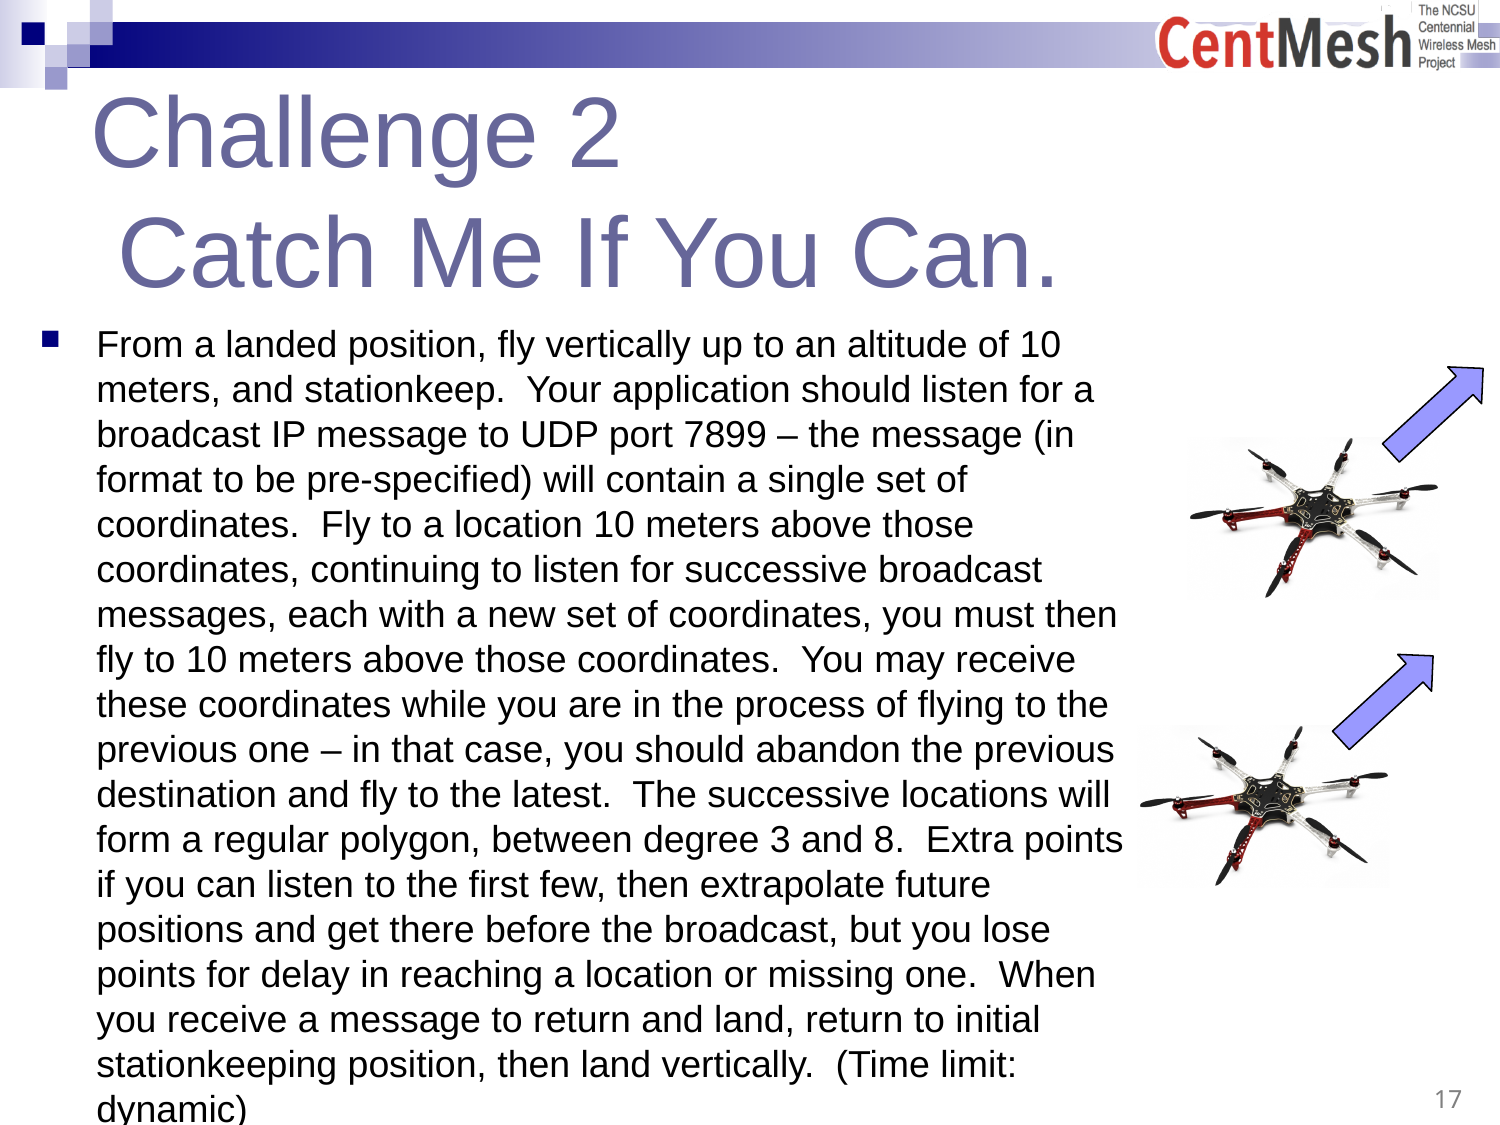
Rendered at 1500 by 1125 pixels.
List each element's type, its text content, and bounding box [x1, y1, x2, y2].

text_box [1391, 366, 1484, 435]
slide_number 17 [1312, 1049, 1500, 1125]
picture [1155, 0, 1500, 73]
list From a landed position, fly vertically up to an altitude of 10 meters, and stationkeep. Your application should listen for a broadcast IP message to UDP port 7899 – the message (in format to be pre-specified) will contain a single set of coordinates. Fly to a location 10 meters above those coordinates, continuing to listen for successive broadcast messages, each with a new set of coordinates, you must then fly to 10 meters above those coordinates. You may receive these coordinates while you are in the process of flying to the previous one – in that case, you should abandon the previous destination and fly to the latest. The successive locations will form a regular polygon, between degree 3 and 8. Extra points if you can listen to the first few, then extrapolate future positions and get there before the broadcast, but you lose points for delay in reaching a location or missing one. When you receive a message to return and land, return to initial stationkeeping position, then land vertically. (Time limit: dynamic) [24, 312, 1163, 1063]
picture [1137, 724, 1390, 888]
picture [1187, 437, 1440, 601]
text_box [1341, 654, 1434, 723]
title Challenge 2 Catch Me If You Can. [74, 74, 1426, 301]
